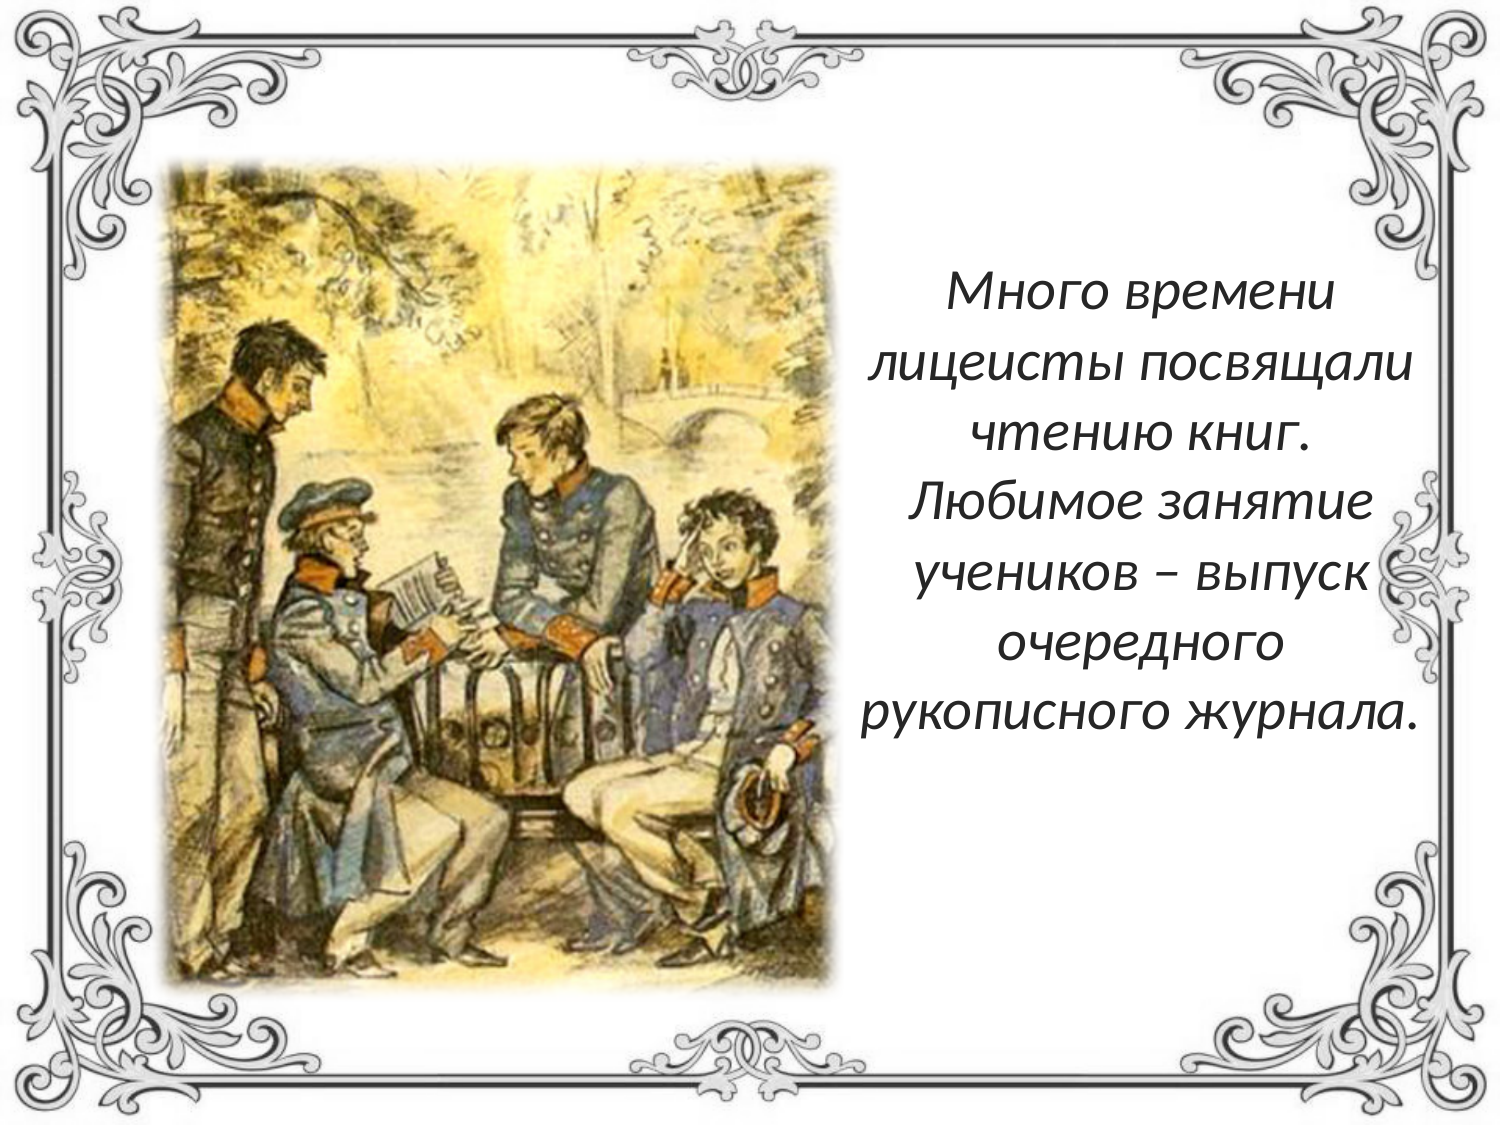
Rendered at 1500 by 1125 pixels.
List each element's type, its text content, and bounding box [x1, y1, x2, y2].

picture [149, 151, 846, 1003]
list Много времени лицеисты посвящали чтению книг. Любимое занятие учеников – выпуск очередного рукописного журнала. [849, 162, 1438, 1005]
